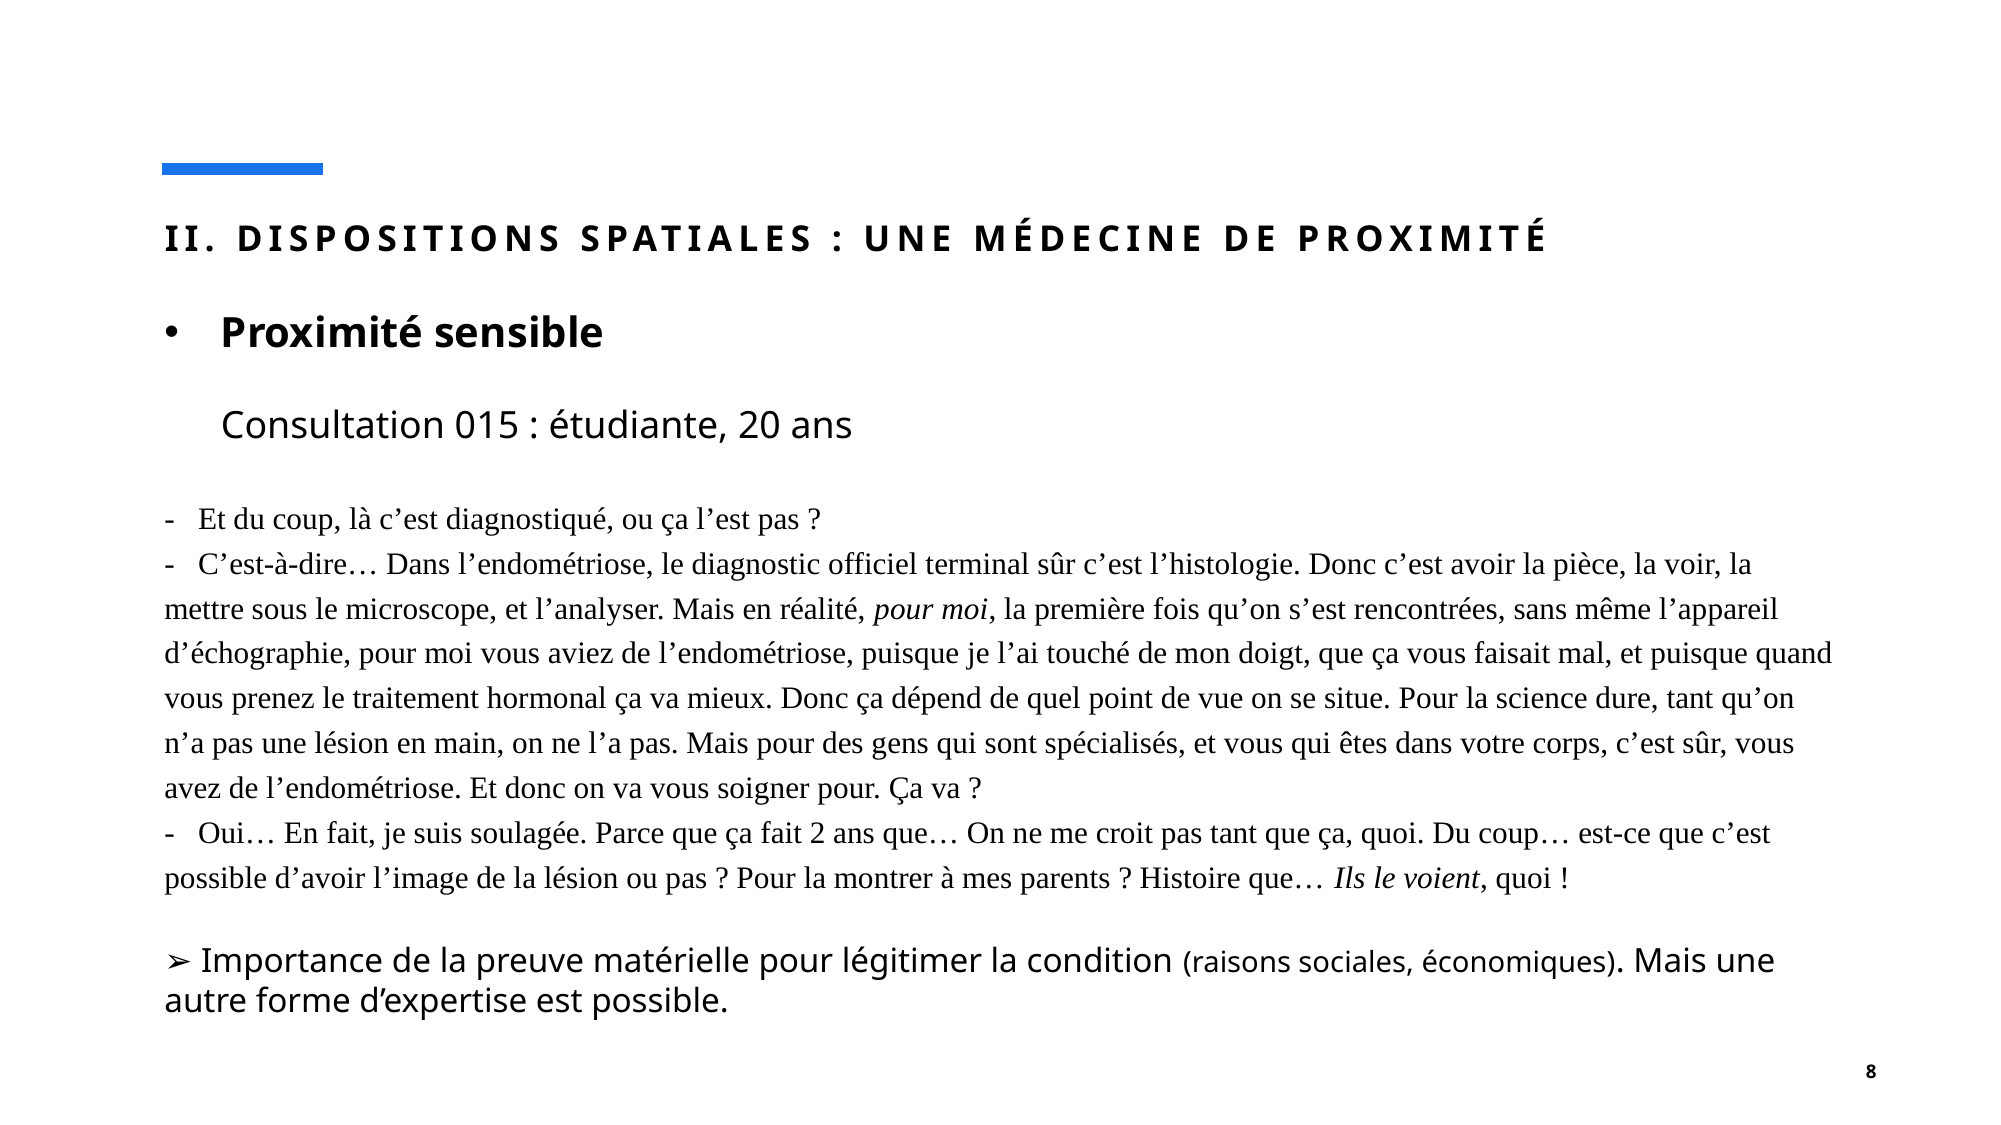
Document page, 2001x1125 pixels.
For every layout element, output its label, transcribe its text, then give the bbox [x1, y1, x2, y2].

subtitle II. dispositions spatiales : une médecine de proximité [149, 77, 1599, 268]
slide_number 8 [1772, 1042, 1892, 1103]
text_box Proximité sensible Consultation 015 : étudiante, 20 ans - Et du coup, là c’est diagnostiqué, ou ça l’est pas ? - C’est-à-dire… Dans l’endométriose, le diagnostic officiel terminal sûr c’est l’histologie. Donc c’est avoir la pièce, la voir, la mettre sous le microscope, et l’analyser. Mais en réalité, pour moi, la première fois qu’on s’est rencontrées, sans même l’appareil d’échographie, pour moi vous aviez de l’endométriose, puisque je l’ai touché de mon doigt, que ça vous faisait mal, et puisque quand vous prenez le traitement hormonal ça va mieux. Donc ça dépend de quel point de vue on se situe. Pour la science dure, tant qu’on n’a pas une lésion en main, on ne l’a pas. Mais pour des gens qui sont spécialisés, et vous qui êtes dans votre corps, c’est sûr, vous avez de l’endométriose. Et donc on va vous soigner pour. Ça va ? - Oui… En fait, je suis soulagée. Parce que ça fait 2 ans que… On ne me croit pas tant que ça, quoi. Du coup… est-ce que c’est possible d’avoir l’image de la lésion ou pas ? Pour la montrer à mes parents ? Histoire que… Ils le voient, quoi ! ➢ Importance de la preuve matérielle pour légitimer la condition (raisons sociales, économiques). Mais une autre forme d’expertise est possible. [149, 298, 1851, 1027]
